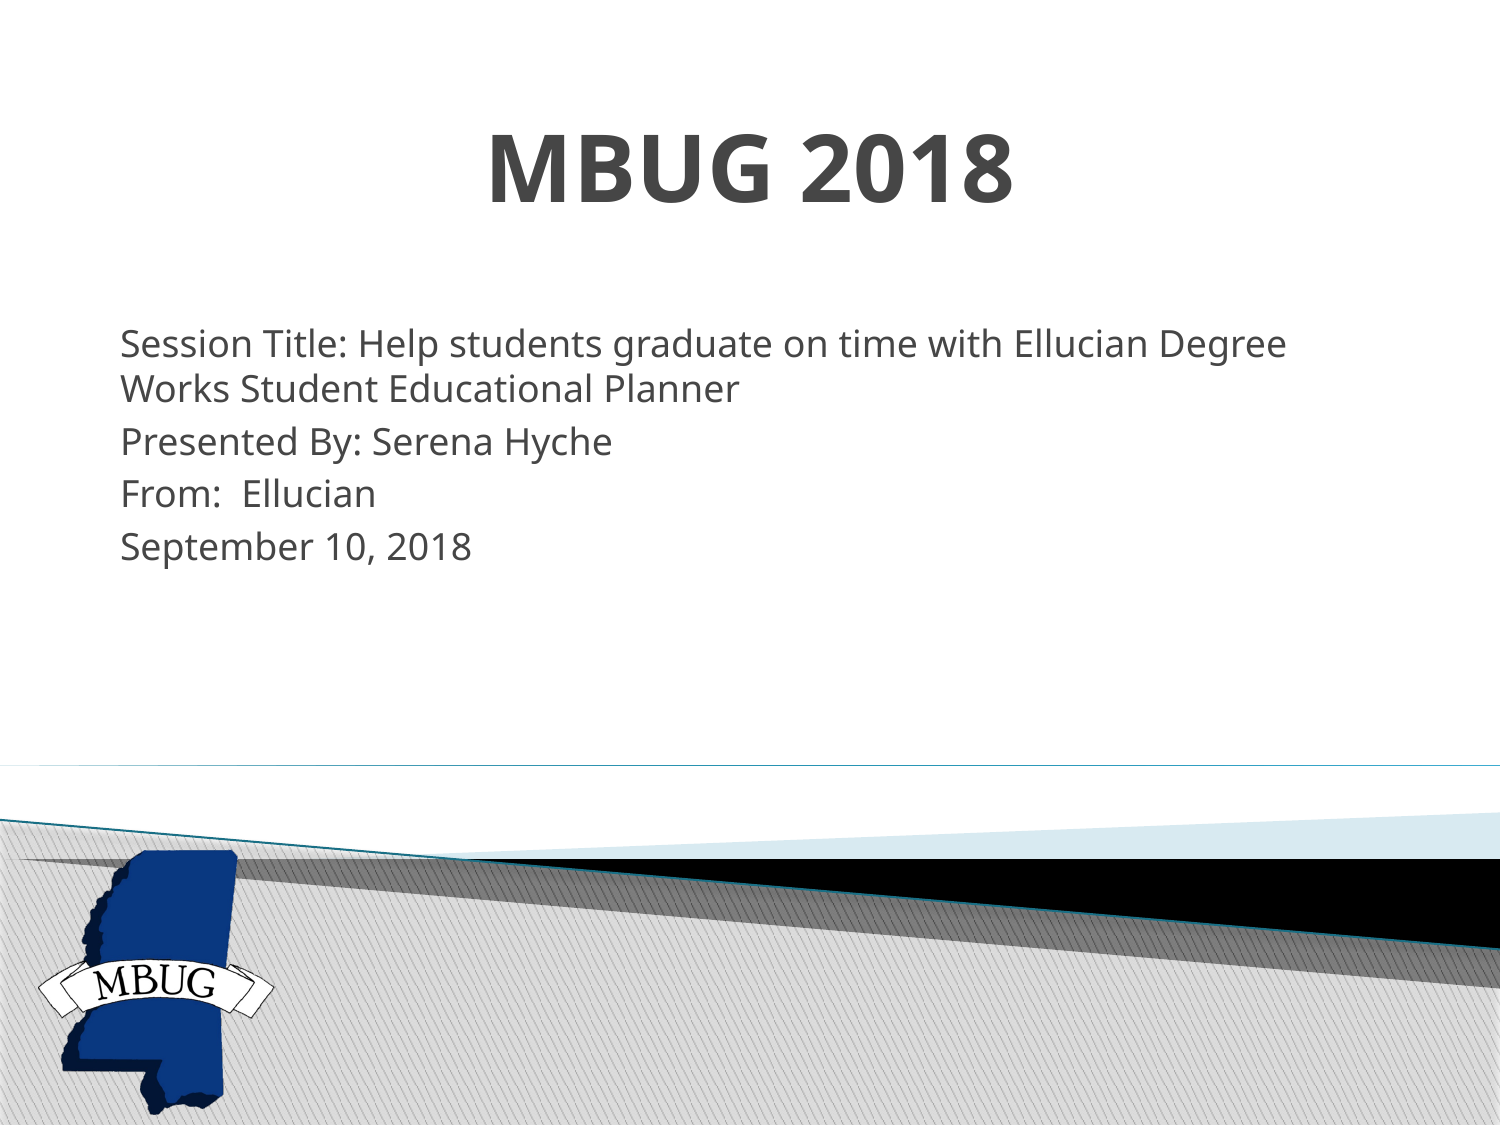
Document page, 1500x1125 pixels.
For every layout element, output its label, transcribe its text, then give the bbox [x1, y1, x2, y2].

subtitle Session Title: Help students graduate on time with Ellucian Degree Works Student Educational Planner Presented By: Serena Hyche From: Ellucian September 10, 2018 [112, 312, 1388, 575]
title MBUG 2018 [112, 99, 1388, 312]
picture [5, 849, 1500, 1115]
